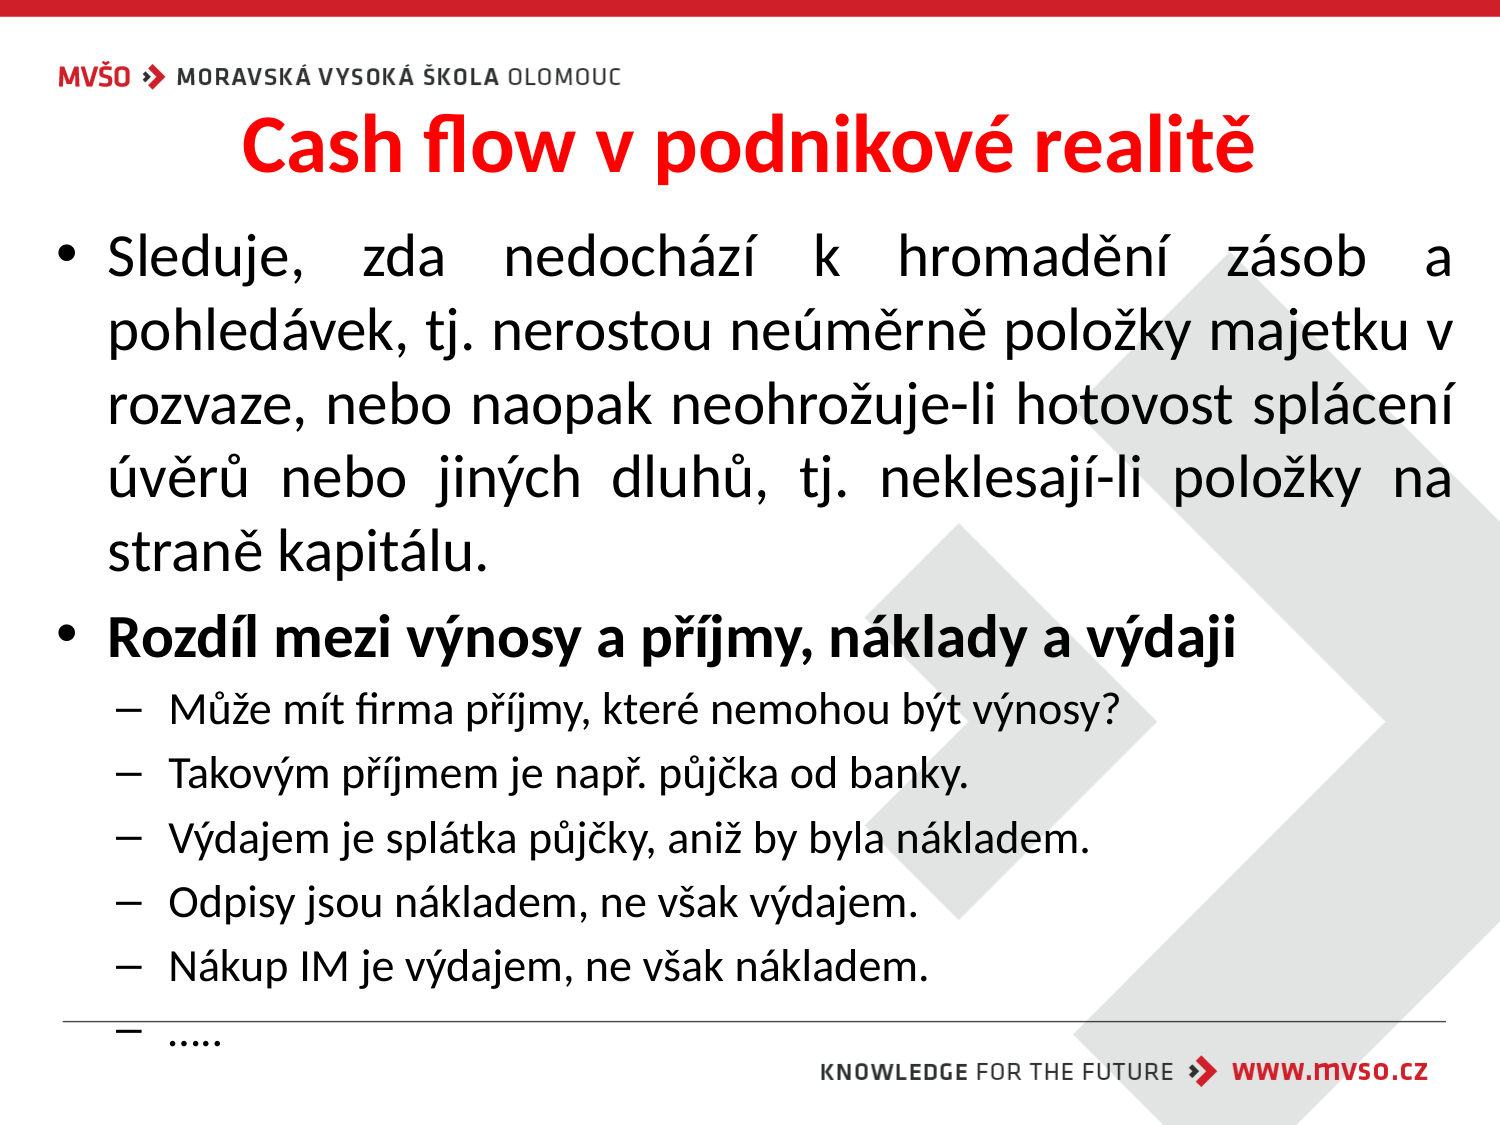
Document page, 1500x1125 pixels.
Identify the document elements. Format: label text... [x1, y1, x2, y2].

title Cash flow v podnikové realitě [75, 45, 1425, 208]
picture [0, 0, 1500, 1125]
list Sleduje, zda nedochází k hromadění zásob a pohledávek, tj. nerostou neúměrně položky majetku v rozvaze, nebo naopak neohrožuje-li hotovost splácení úvěrů nebo jiných dluhů, tj. neklesají-li položky na straně kapitálu. Rozdíl mezi výnosy a příjmy, náklady a výdaji Může mít firma příjmy, které nemohou být výnosy? Takovým příjmem je např. půjčka od banky. Výdajem je splátka půjčky, aniž by byla nákladem. Odpisy jsou nákladem, ne však výdajem. Nákup IM je výdajem, ne však nákladem. ….. [41, 208, 1471, 1071]
